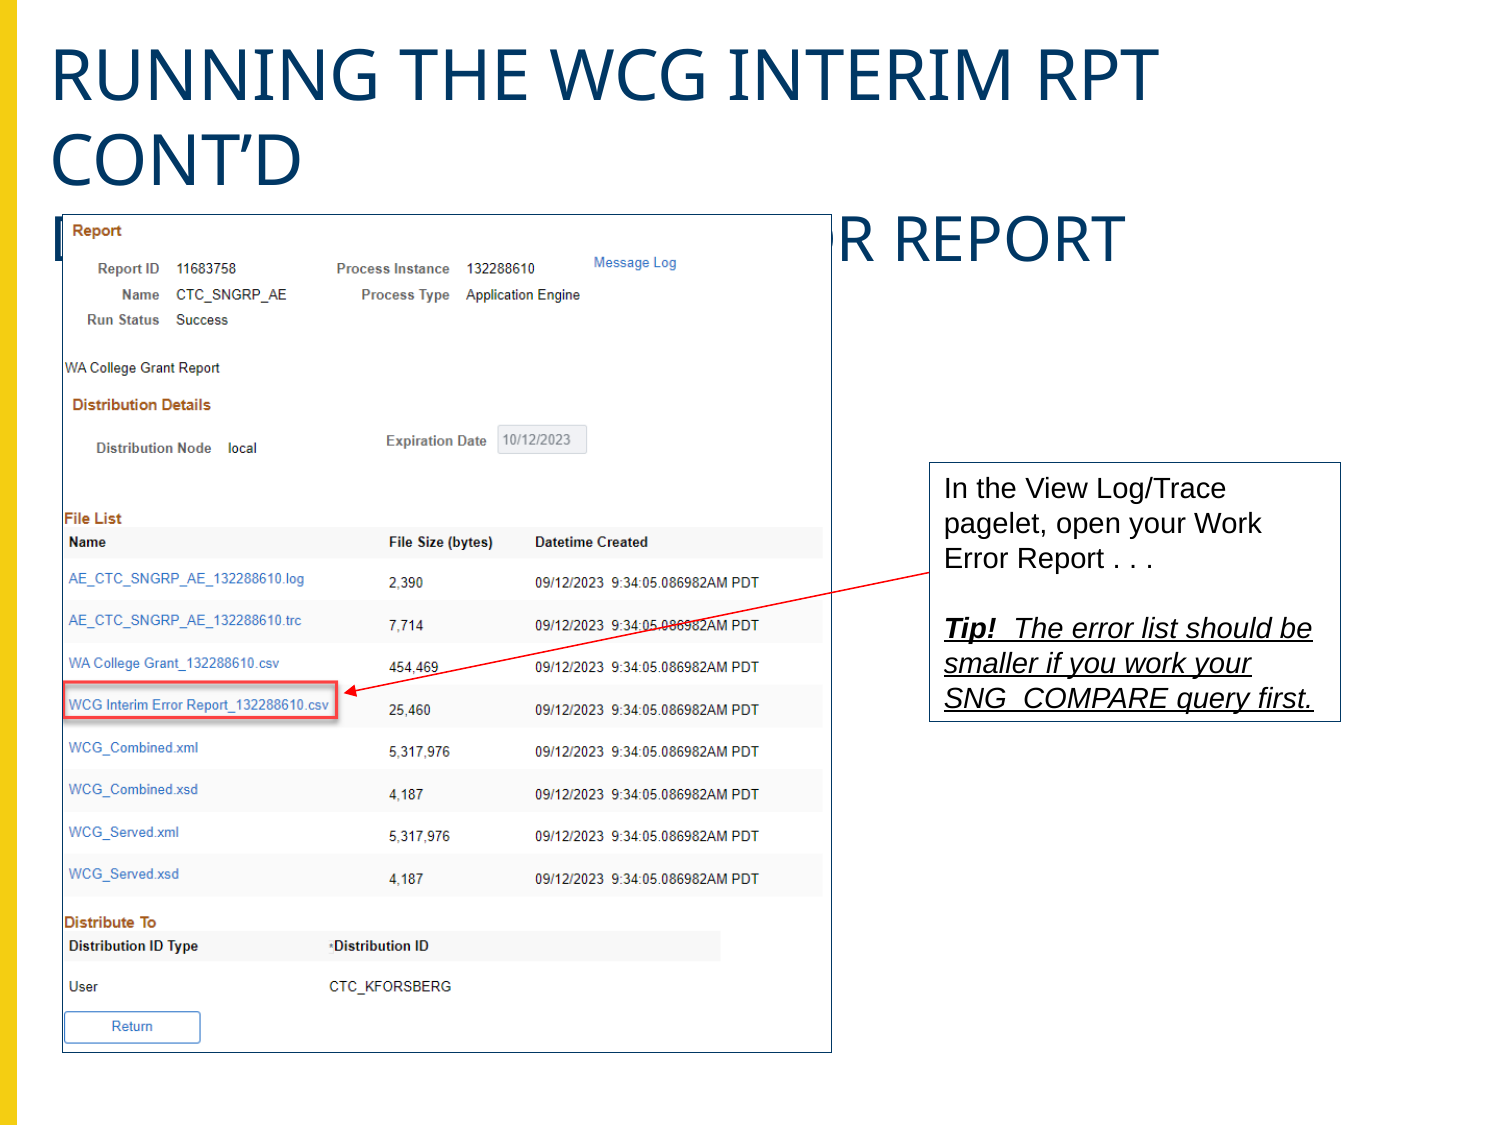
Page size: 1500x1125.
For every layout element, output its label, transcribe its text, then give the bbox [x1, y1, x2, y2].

text_box In the View Log/Trace pagelet, open your Work Error Report . . . Tip! The error list should be smaller if you work your SNG_COMPARE query first. [929, 462, 1341, 722]
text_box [343, 572, 930, 694]
title RUNNING THE WCG INTERIM RPT CONT’D DOWNLOADING THE ERROR REPORT [34, 21, 1397, 151]
picture [61, 214, 833, 1053]
